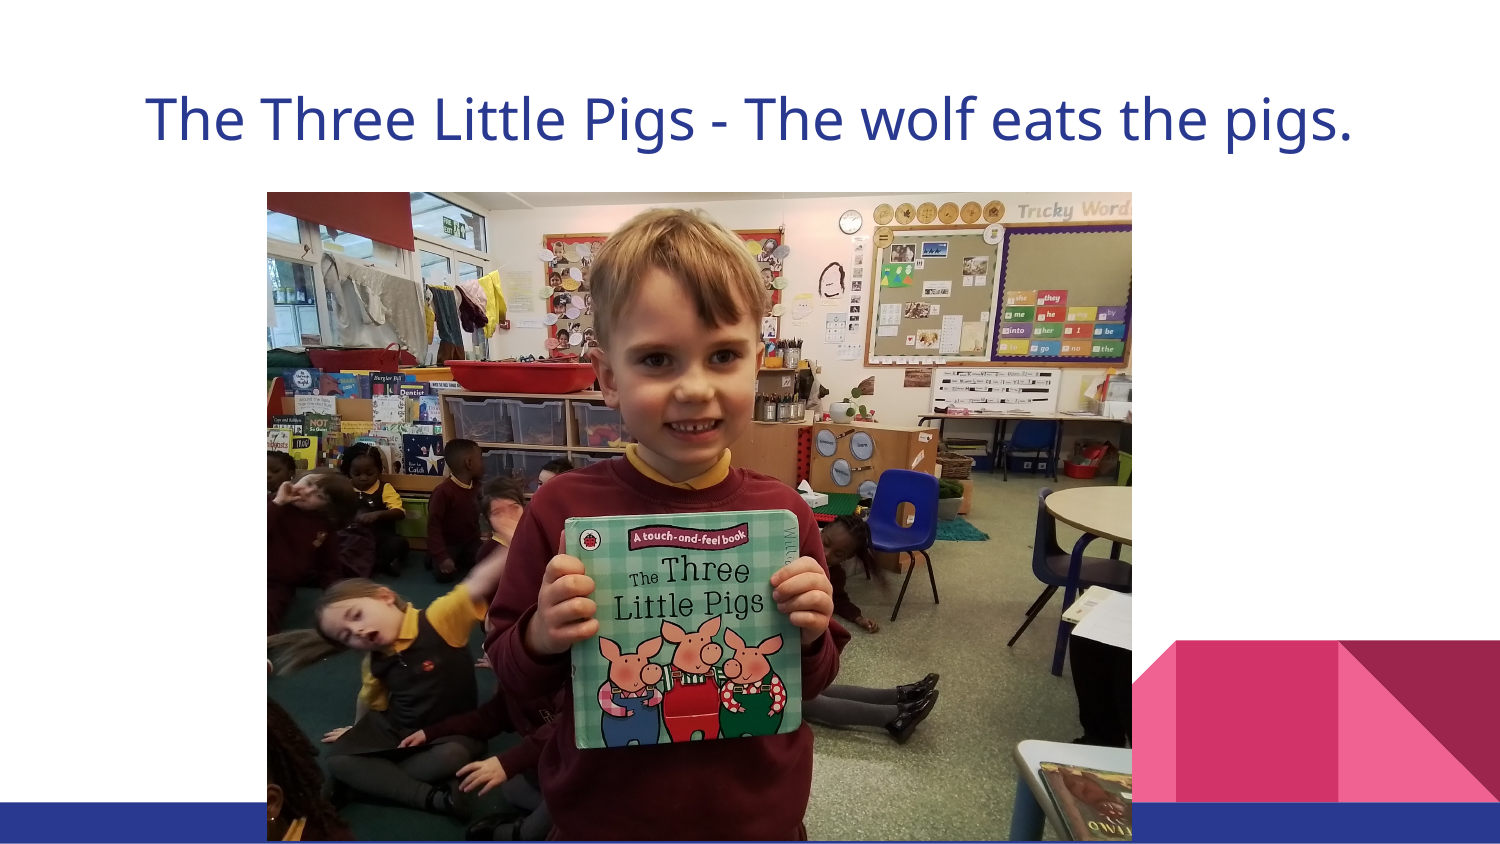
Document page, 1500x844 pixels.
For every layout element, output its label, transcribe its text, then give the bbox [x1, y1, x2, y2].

title The Three Little Pigs - The wolf eats the pigs. [51, 67, 1449, 167]
picture [267, 192, 1132, 841]
